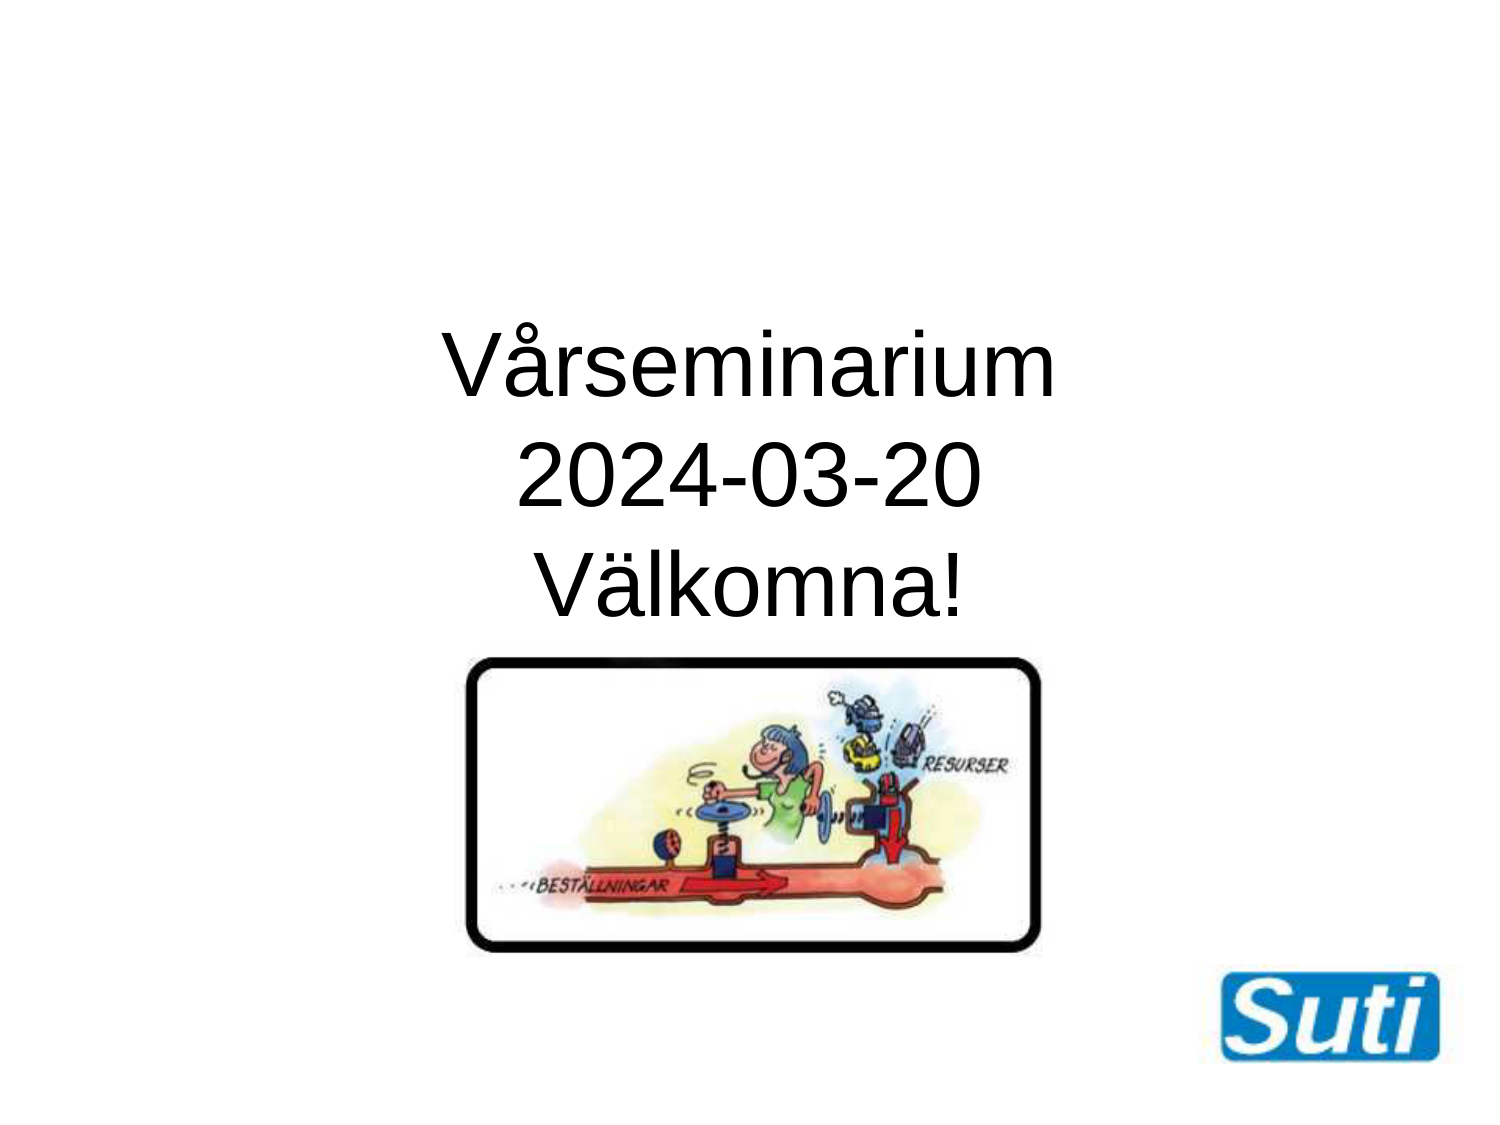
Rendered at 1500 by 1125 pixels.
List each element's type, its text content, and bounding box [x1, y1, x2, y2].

title Vårseminarium 2024-03-20 Välkomna! [112, 349, 1388, 591]
picture [1198, 964, 1464, 1065]
picture [454, 645, 1052, 964]
